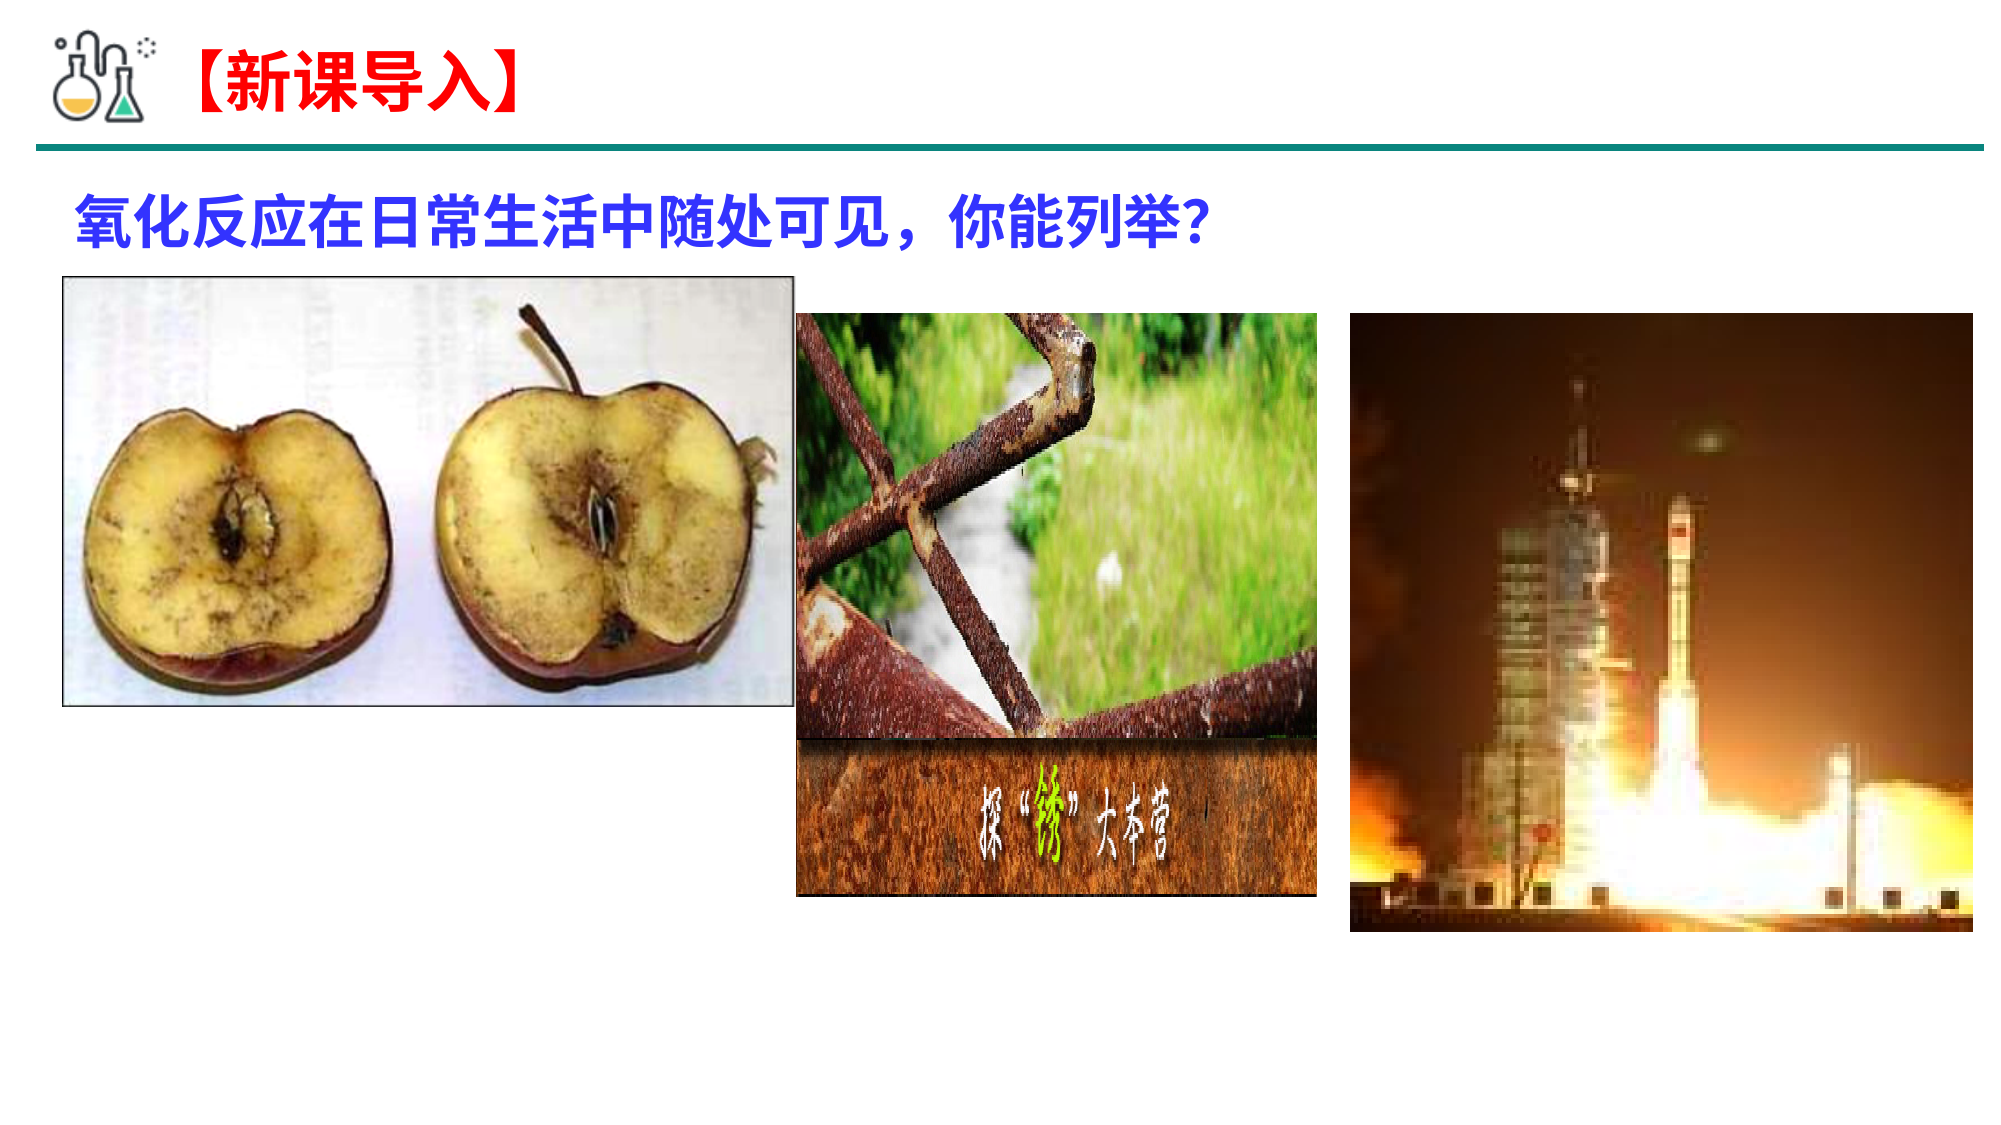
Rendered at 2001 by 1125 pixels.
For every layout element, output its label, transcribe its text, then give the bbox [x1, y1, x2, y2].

text_box 氧化反应在日常生活中随处可见，你能列举？ [60, 177, 1916, 263]
text_box 【新课导入】 [169, 32, 578, 127]
picture [33, 14, 170, 135]
picture [1350, 313, 1973, 932]
picture [62, 275, 1317, 897]
